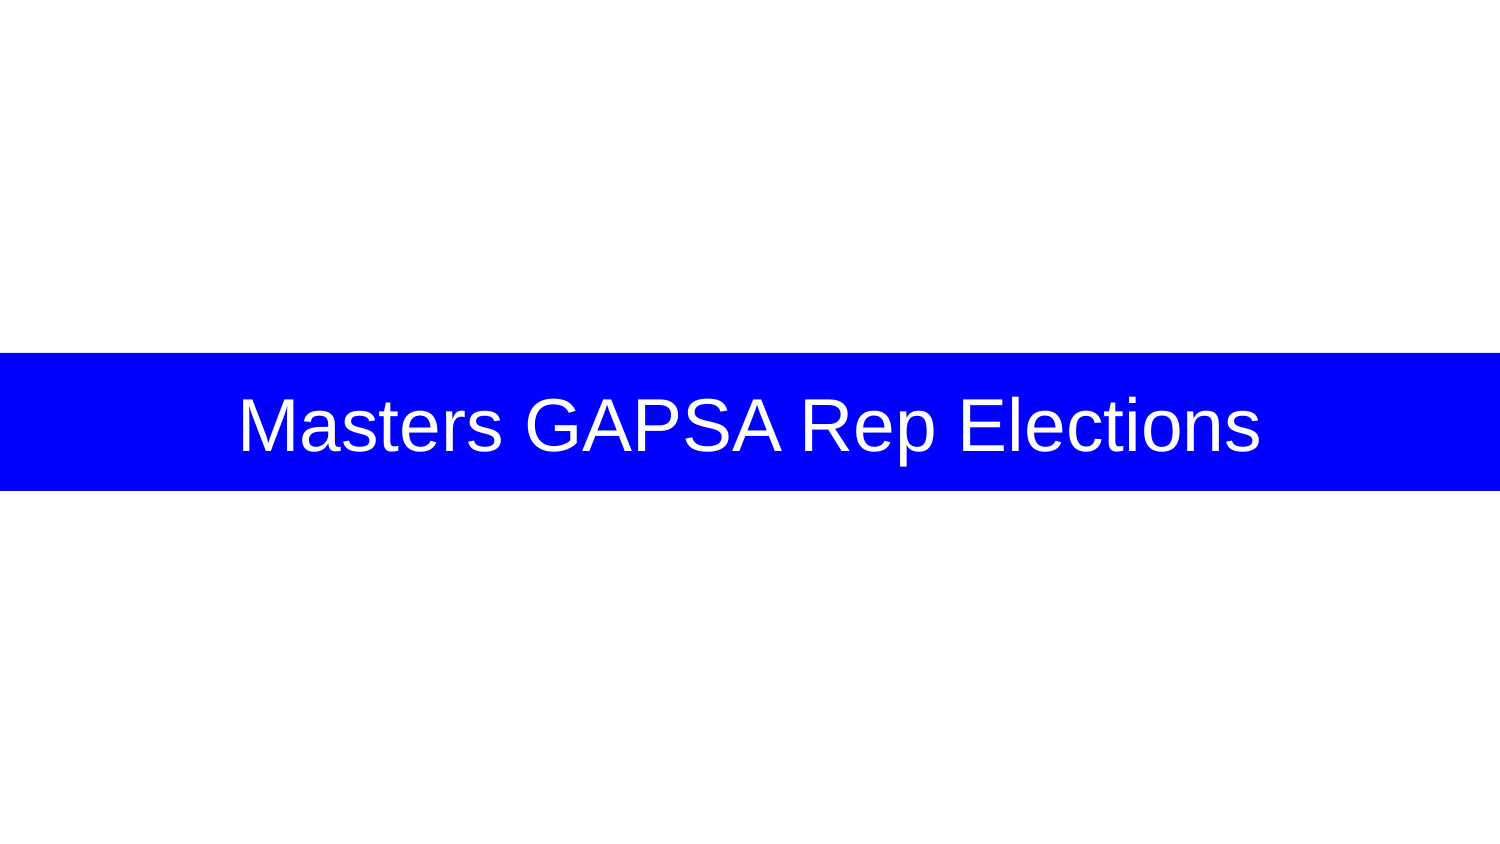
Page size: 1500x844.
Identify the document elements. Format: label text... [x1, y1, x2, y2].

title Masters GAPSA Rep Elections [0, 352, 1500, 491]
